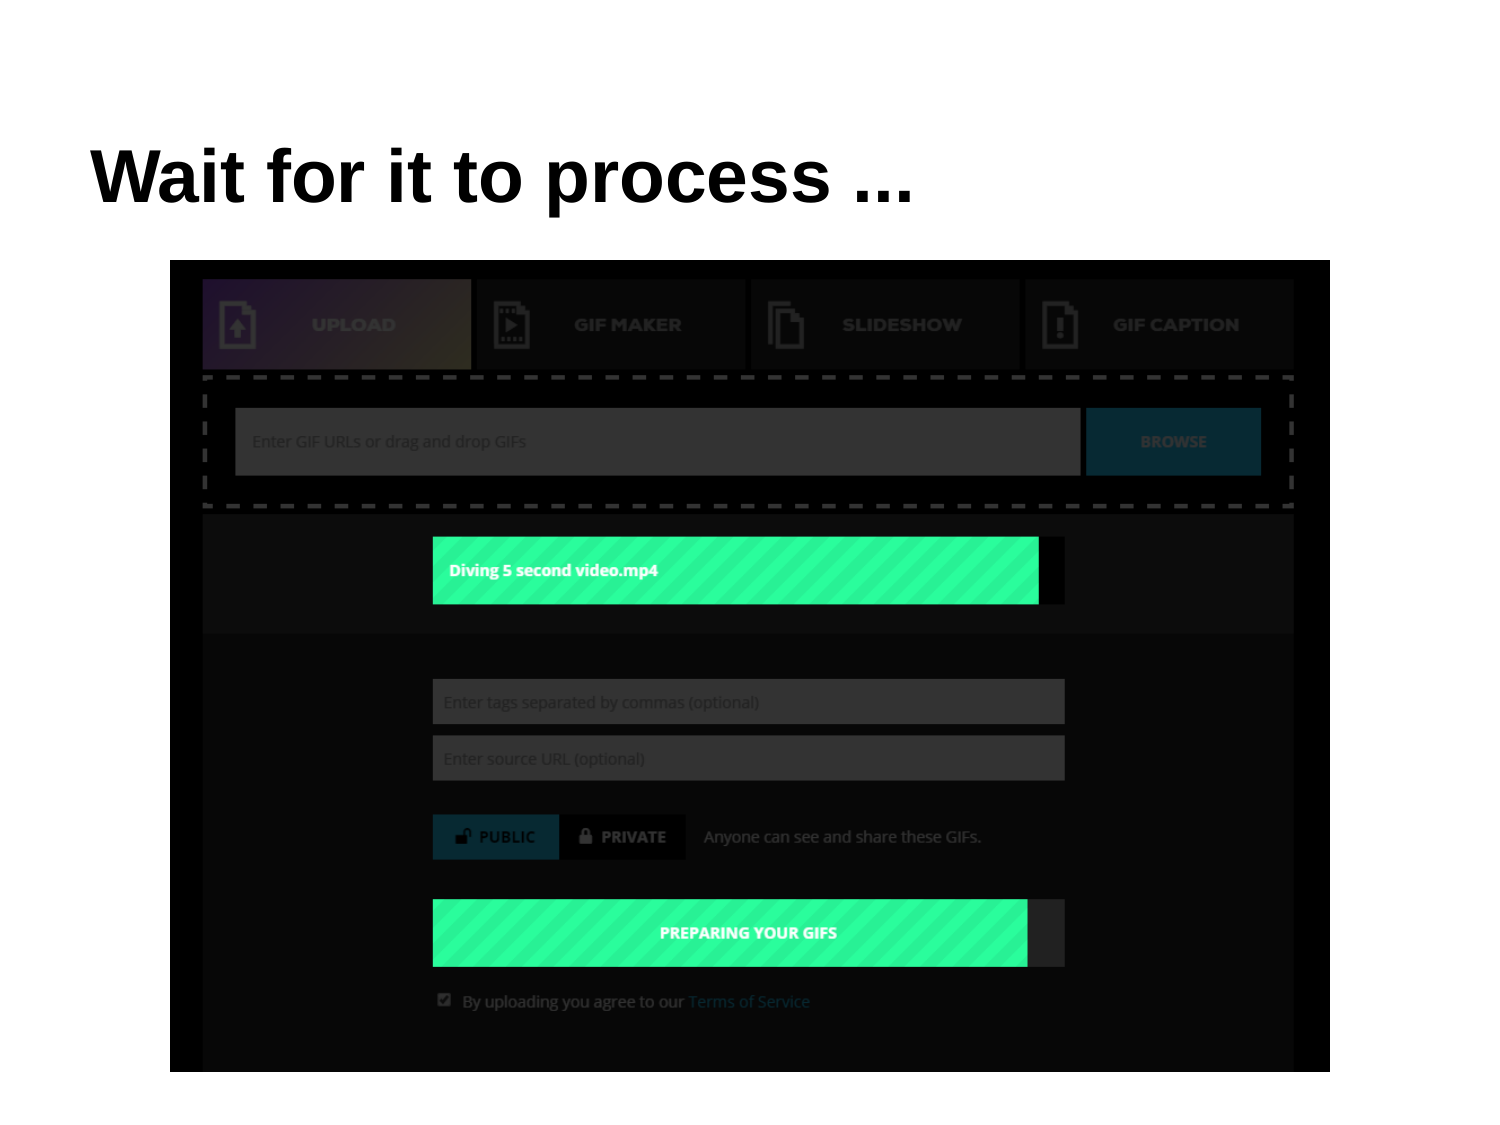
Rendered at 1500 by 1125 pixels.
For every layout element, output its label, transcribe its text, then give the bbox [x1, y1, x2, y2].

picture [169, 260, 1331, 1072]
title Wait for it to process ... [75, 45, 1450, 233]
